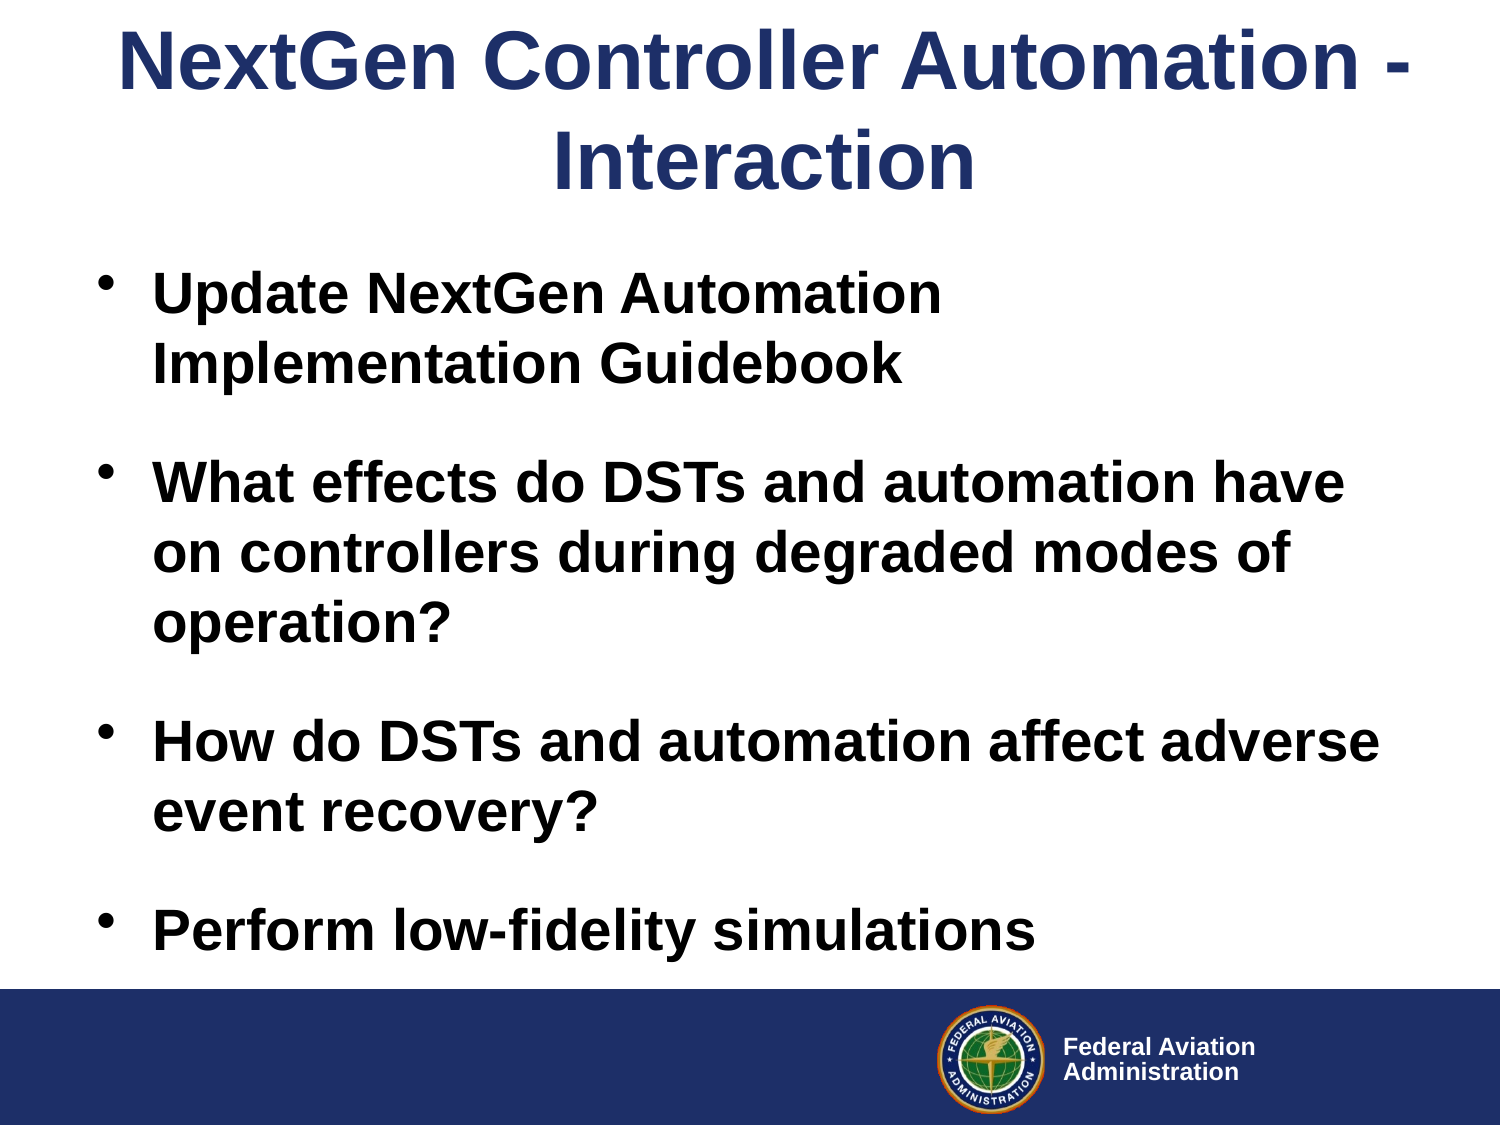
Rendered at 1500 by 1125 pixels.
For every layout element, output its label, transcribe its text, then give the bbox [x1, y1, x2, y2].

list Update NextGen Automation Implementation Guidebook What effects do DSTs and automation have on controllers during degraded modes of operation? How do DSTs and automation affect adverse event recovery? Perform low-fidelity simulations [81, 247, 1402, 968]
title NextGen Controller Automation - Interaction [70, 56, 1461, 157]
picture [936, 1004, 1045, 1114]
